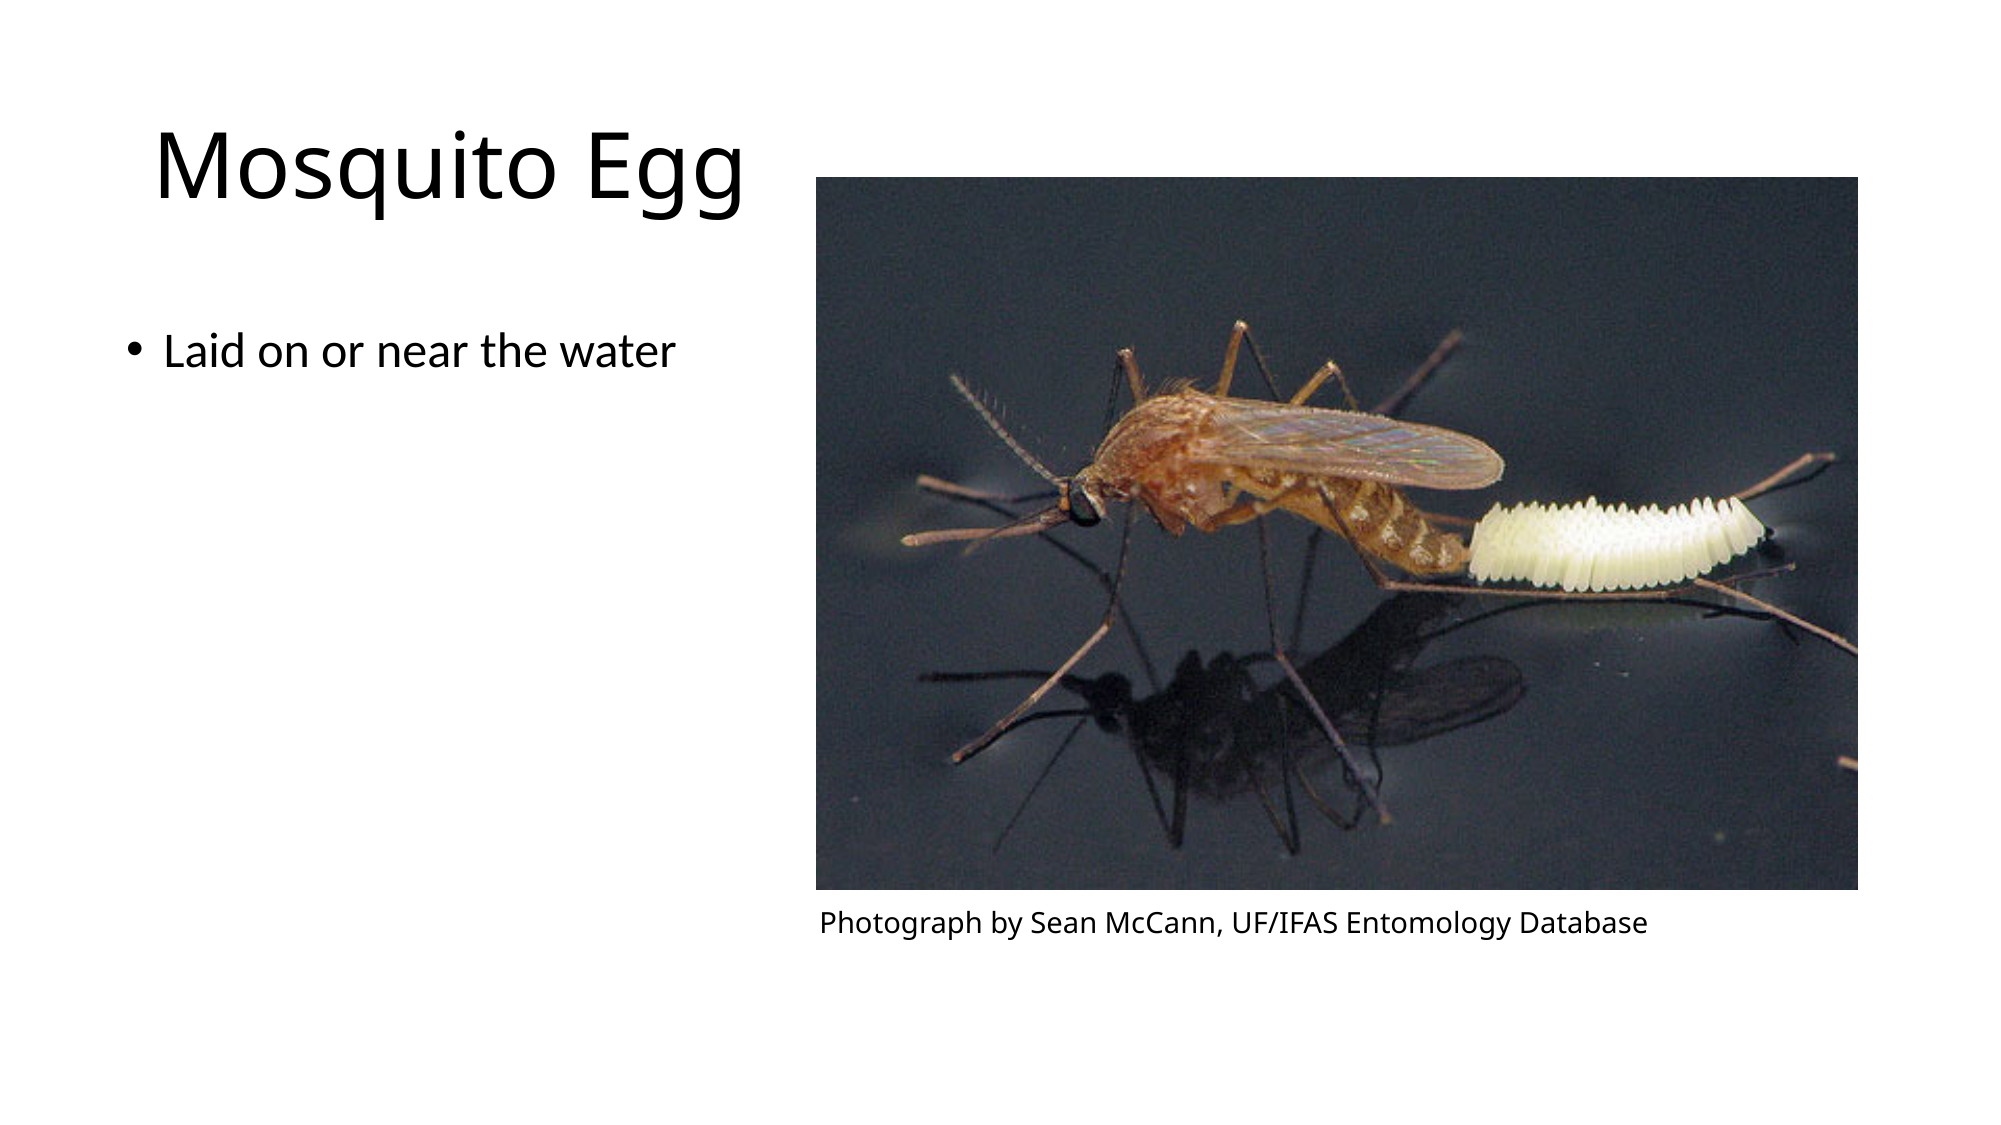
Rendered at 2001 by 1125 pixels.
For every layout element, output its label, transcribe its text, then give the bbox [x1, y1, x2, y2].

title Mosquito Egg [137, 59, 1863, 278]
picture [816, 177, 1858, 890]
text_box Photograph by Sean McCann, UF/IFAS Entomology Database [804, 897, 1858, 947]
list Laid on or near the water [111, 316, 1522, 954]
